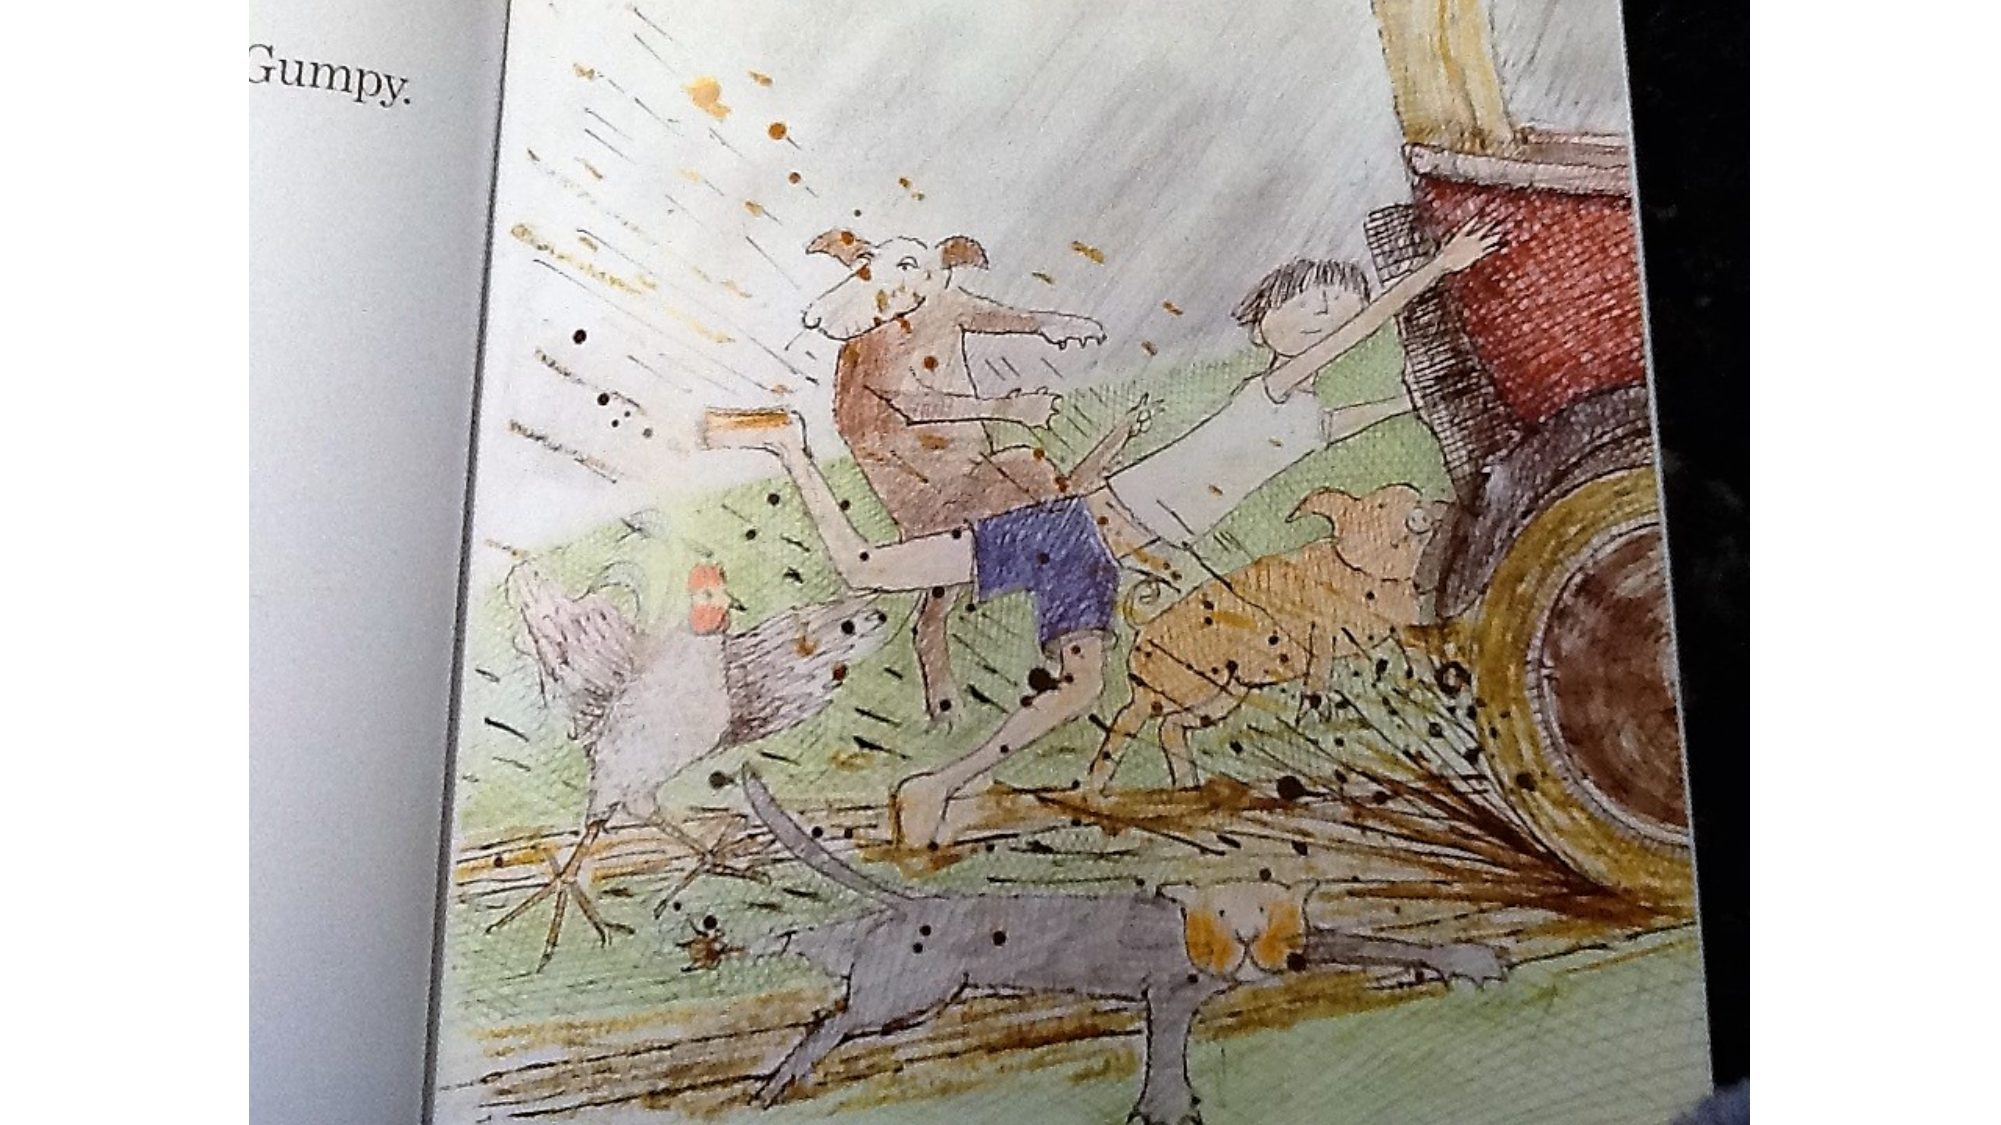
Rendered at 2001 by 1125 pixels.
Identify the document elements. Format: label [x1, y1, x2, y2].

picture [249, 0, 1750, 1125]
